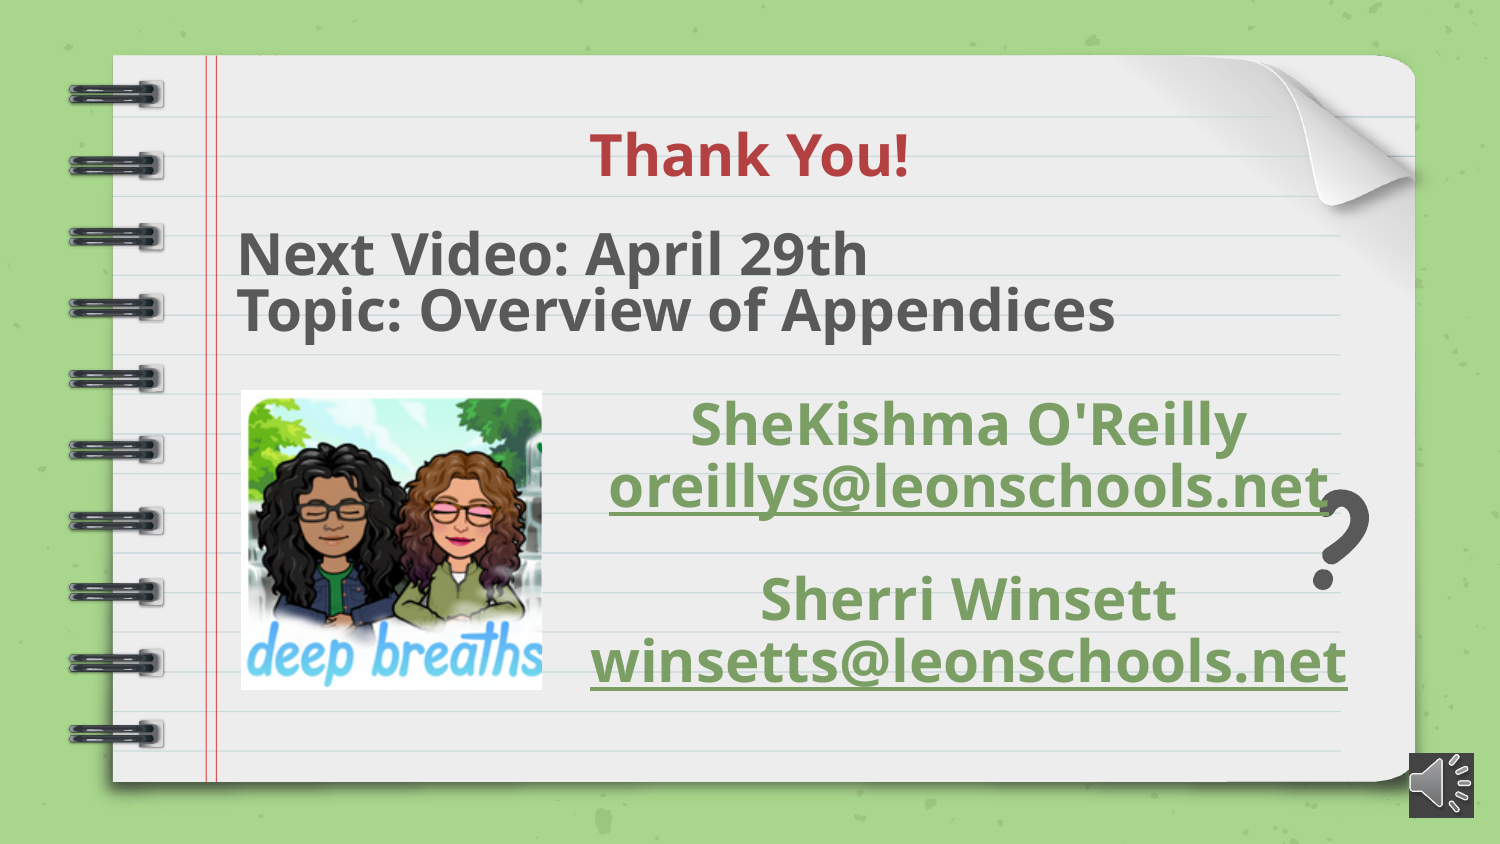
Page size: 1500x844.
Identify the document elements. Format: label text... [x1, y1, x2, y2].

title Thank You! [378, 116, 1122, 211]
text_box Next Video: April 29th Topic: Overview of Appendices [221, 215, 1307, 385]
picture [63, 22, 1476, 822]
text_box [1301, 489, 1372, 593]
text_box SheKishma O'Reilly oreillys@leonschools.net Sherri Winsett winsetts@leonschools.net [433, 385, 1500, 708]
